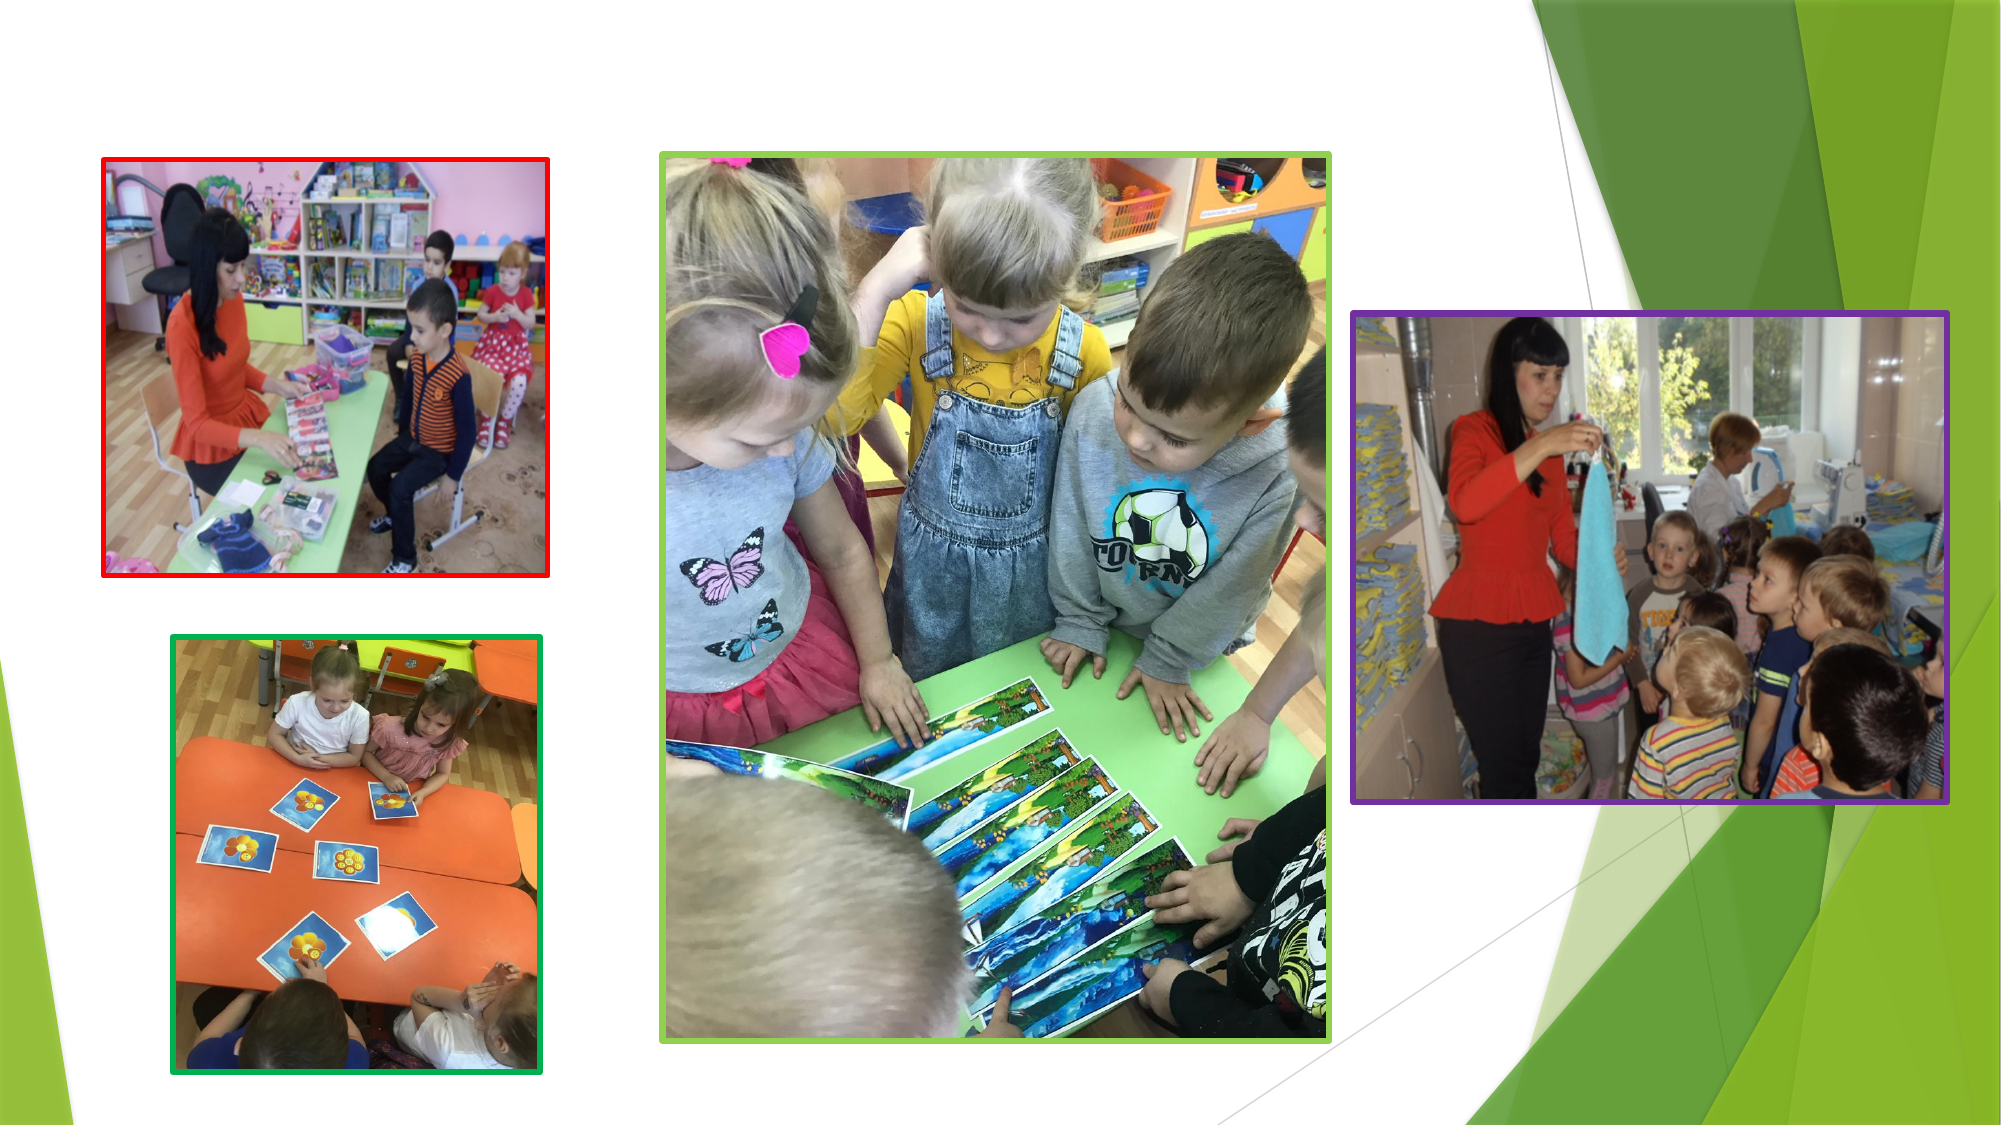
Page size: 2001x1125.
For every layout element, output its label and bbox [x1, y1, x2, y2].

picture [1355, 316, 1945, 800]
list [100, 157, 550, 579]
picture [175, 639, 538, 1070]
picture [665, 157, 1327, 1039]
